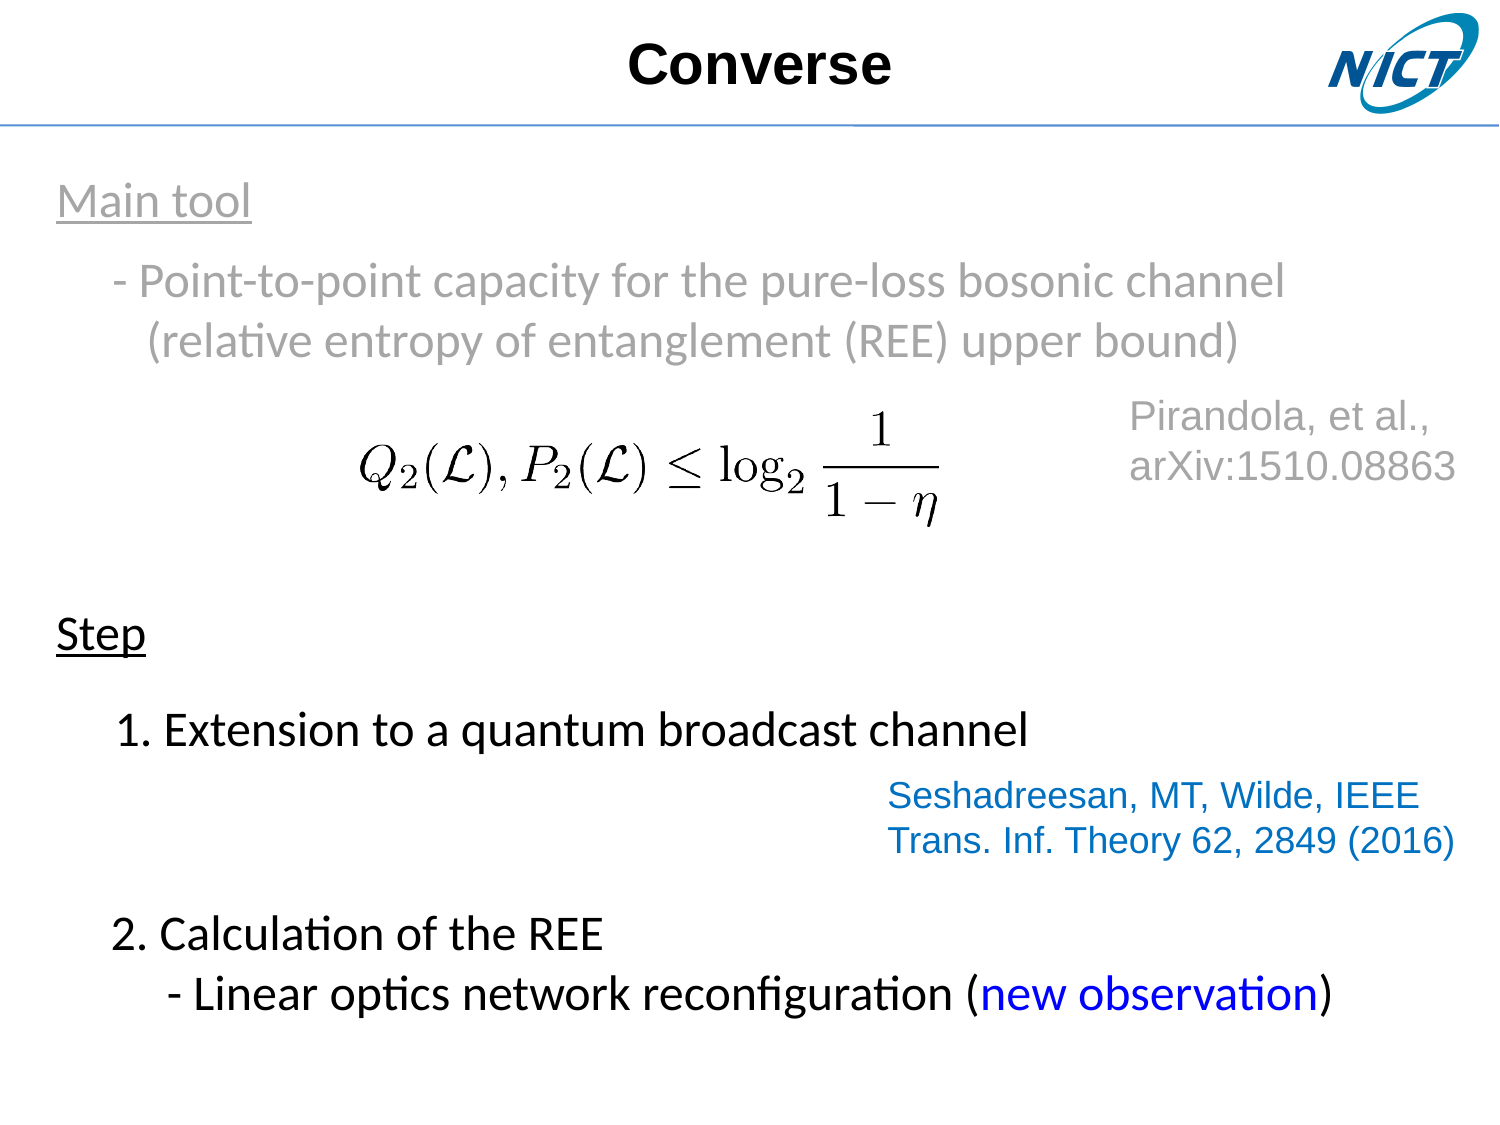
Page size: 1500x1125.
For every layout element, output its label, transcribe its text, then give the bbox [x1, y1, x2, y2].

text_box Seshadreesan, MT, Wilde, IEEE Trans. Inf. Theory 62, 2849 (2016) [872, 763, 1495, 869]
text_box Pirandola, et al., arXiv:1510.08863 [1114, 381, 1500, 497]
text_box Converse [41, 19, 1323, 104]
picture [359, 411, 940, 527]
text_box 1. Extension to a quantum broadcast channel [99, 688, 1119, 764]
text_box - Point-to-point capacity for the pure-loss bosonic channel (relative entropy of entanglement (REE) upper bound) [97, 240, 1377, 375]
text_box 2. Calculation of the REE - Linear optics network reconfiguration (new observation) [95, 893, 1459, 1029]
picture [1328, 13, 1479, 114]
text_box Main tool [41, 159, 313, 235]
text_box Step [41, 593, 185, 668]
picture [1468, 13, 1479, 22]
